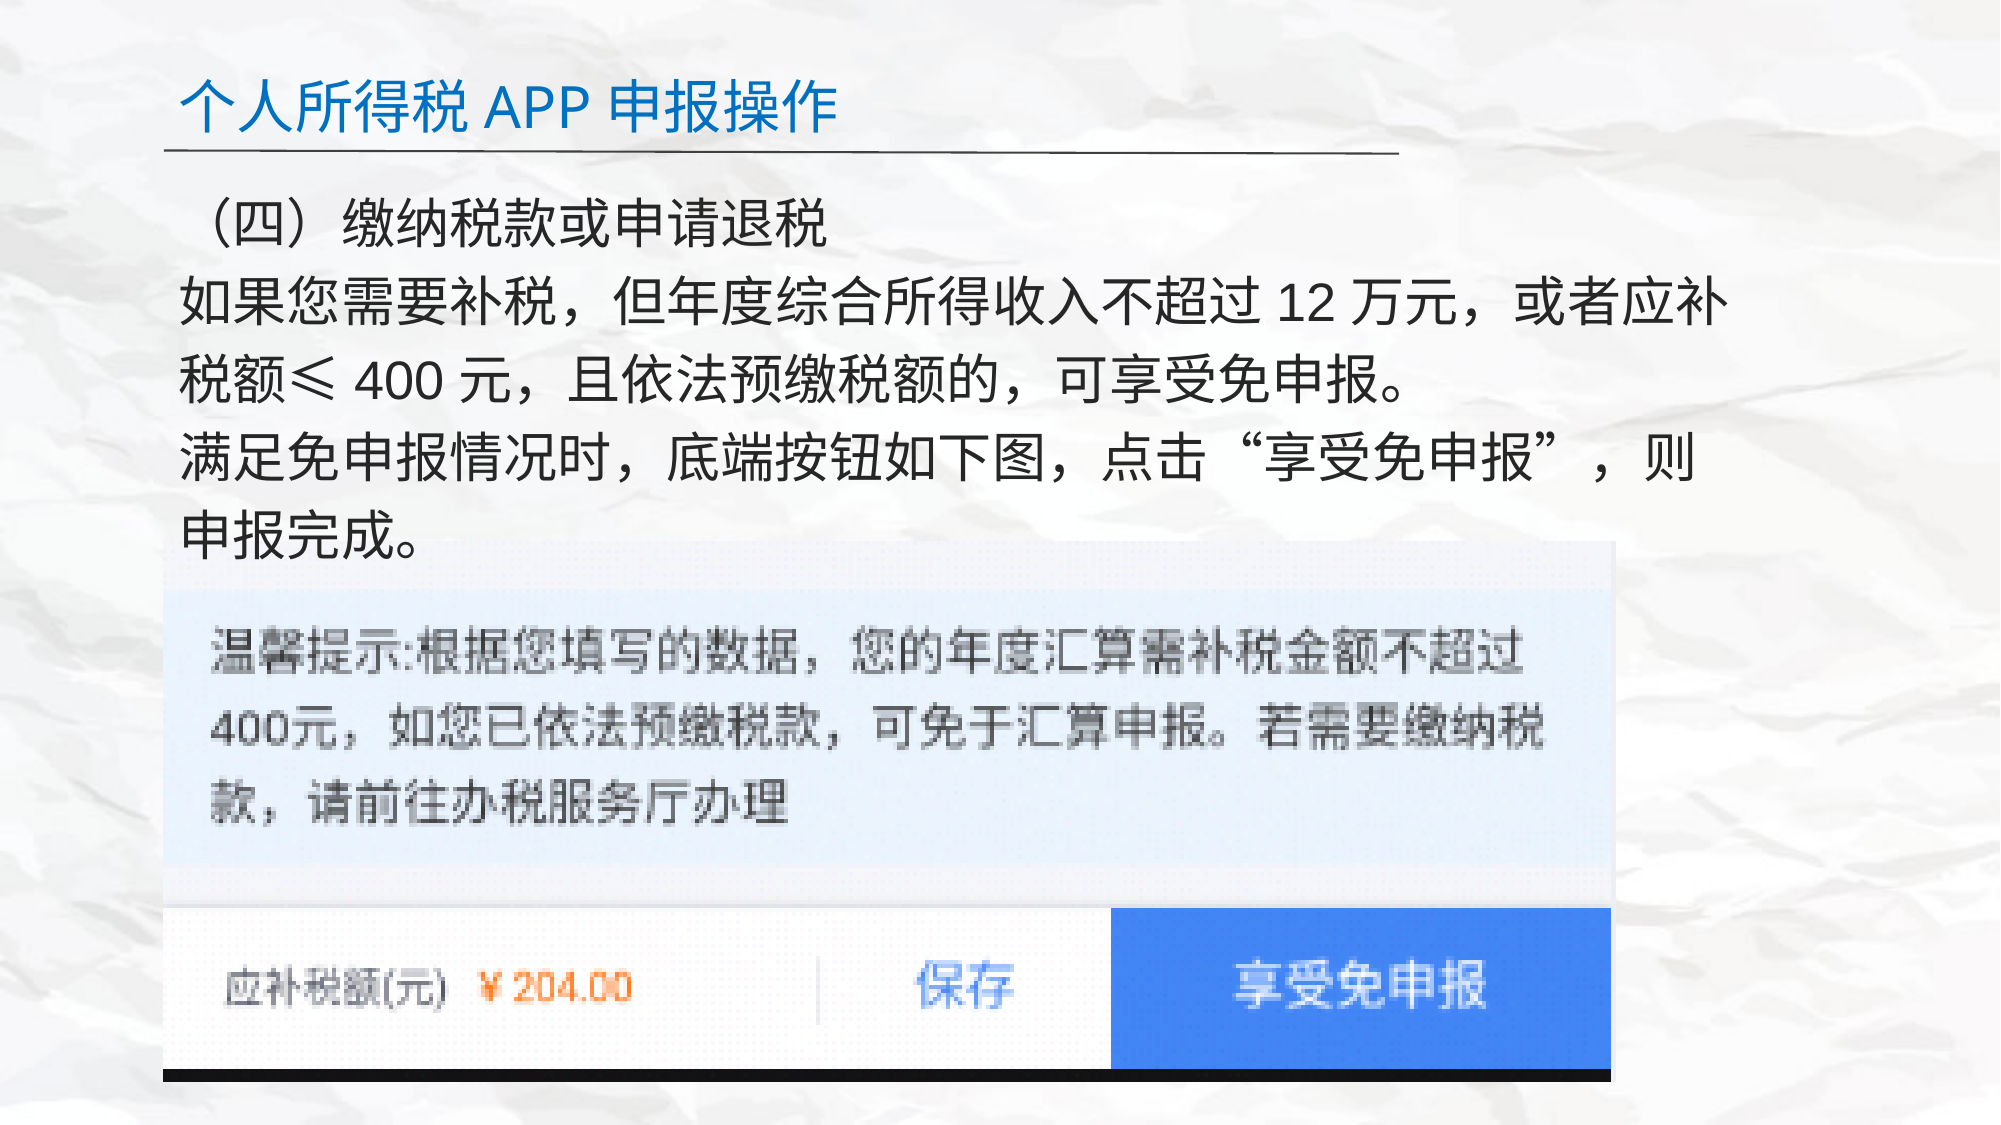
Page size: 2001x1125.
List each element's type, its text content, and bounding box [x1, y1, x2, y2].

text_box 个人所得税APP申报操作 [163, 62, 1271, 148]
text_box （四）缴纳税款或申请退税 如果您需要补税，但年度综合所得收入不超过12万元，或者应补税额≤400元，且依法预缴税额的，可享受免申报。 满足免申报情况时，底端按钮如下图，点击“享受免申报”，则申报完成。 [163, 168, 1745, 574]
picture [0, 0, 2000, 1125]
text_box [163, 150, 1399, 154]
